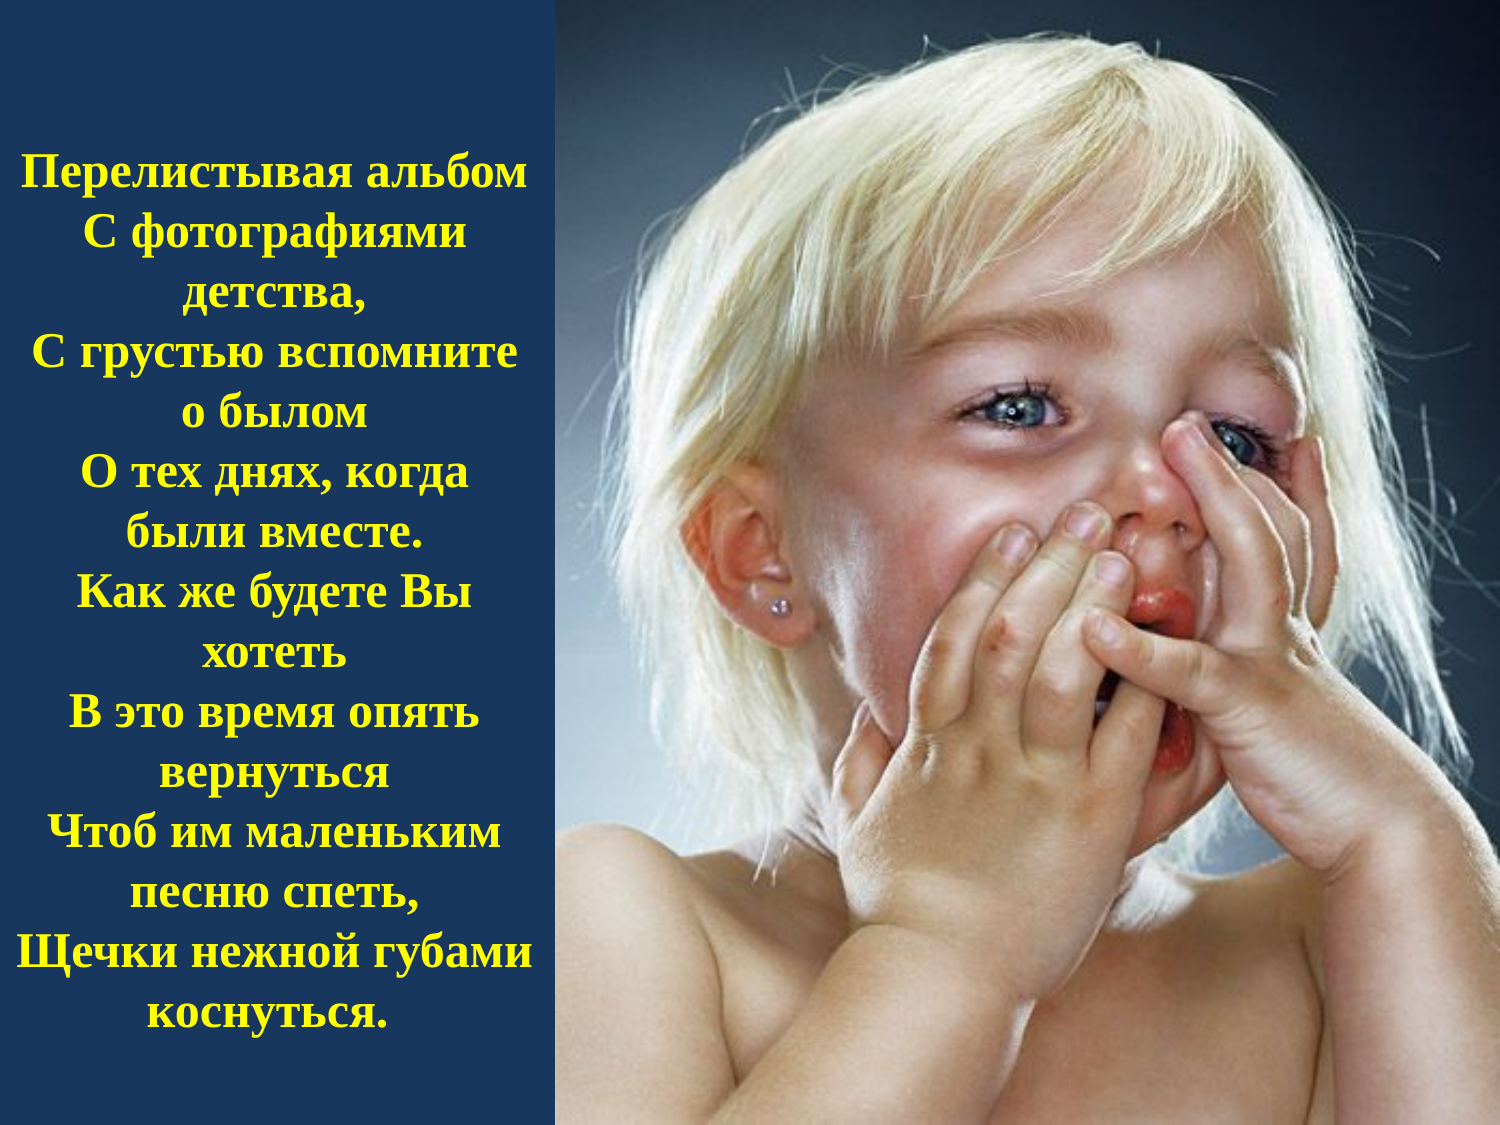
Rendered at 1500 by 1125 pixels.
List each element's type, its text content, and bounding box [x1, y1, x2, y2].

text_box Перелистывая альбом С фотографиями детства, С грустью вспомните о былом О тех днях, когда были вместе. Как же будете Вы хотеть В это время опять вернуться Чтоб им маленьким песню спеть, Щечки нежной губами коснуться. [0, 129, 549, 1045]
picture [554, 0, 1500, 1125]
